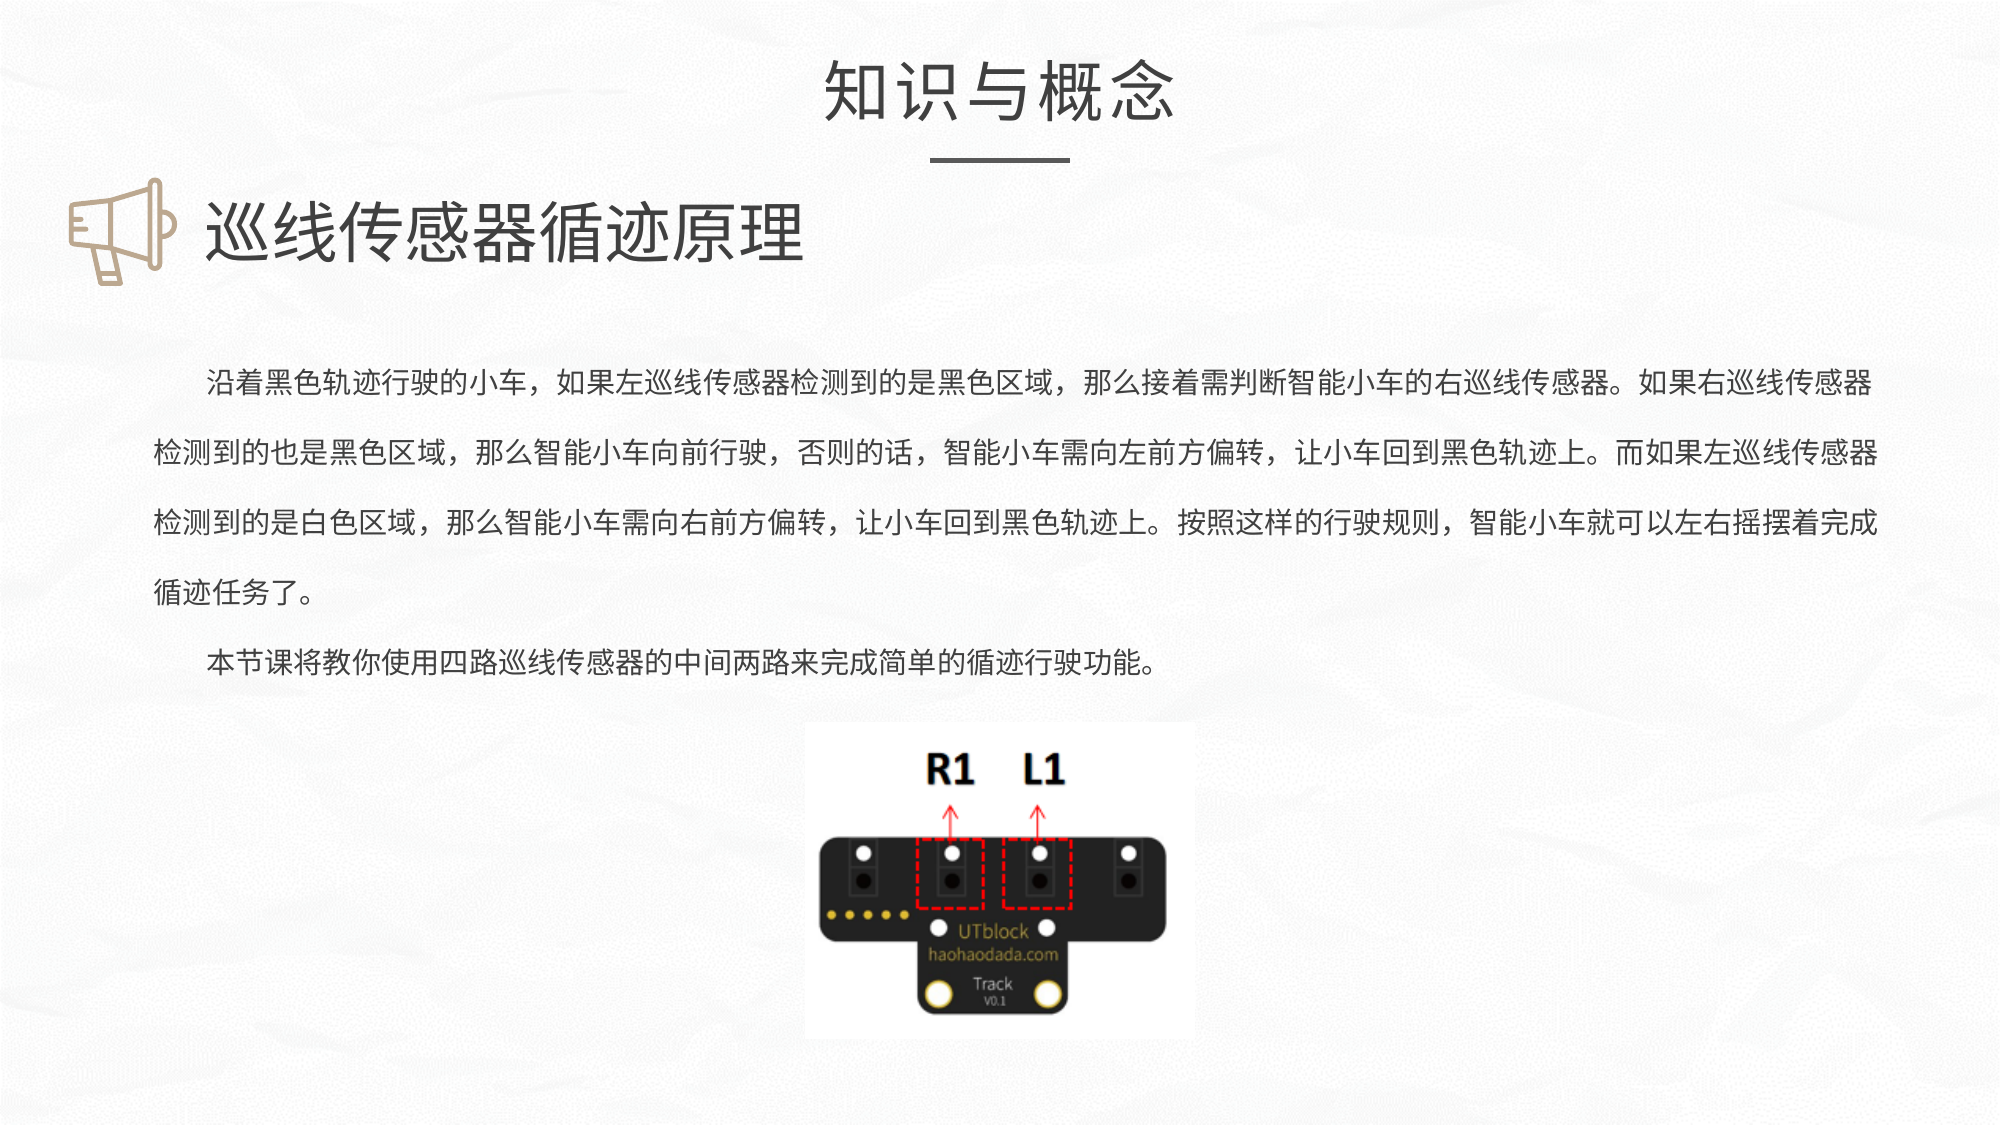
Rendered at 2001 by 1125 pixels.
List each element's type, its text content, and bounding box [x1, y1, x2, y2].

picture [805, 722, 1195, 1039]
text_box 知识与概念 [717, 44, 1283, 136]
text_box [68, 177, 178, 286]
text_box 巡线传感器循迹原理 [189, 183, 821, 279]
text_box 沿着黑色轨迹行驶的小车，如果左巡线传感器检测到的是黑色区域，那么接着需判断智能小车的右巡线传感器。如果右巡线传感器检测到的也是黑色区域，那么智能小车向前行驶，否则的话，智能小车需向左前方偏转，让小车回到黑色轨迹上。而如果左巡线传感器检测到的是白色区域，那么智能小车需向右前方偏转，让小车回到黑色轨迹上。按照这样的行驶规则，智能小车就可以左右摇摆着完成循迹任务了。 本节课将教你使用四路巡线传感器的中间两路来完成简单的循迹行驶功能。 [138, 322, 1910, 687]
